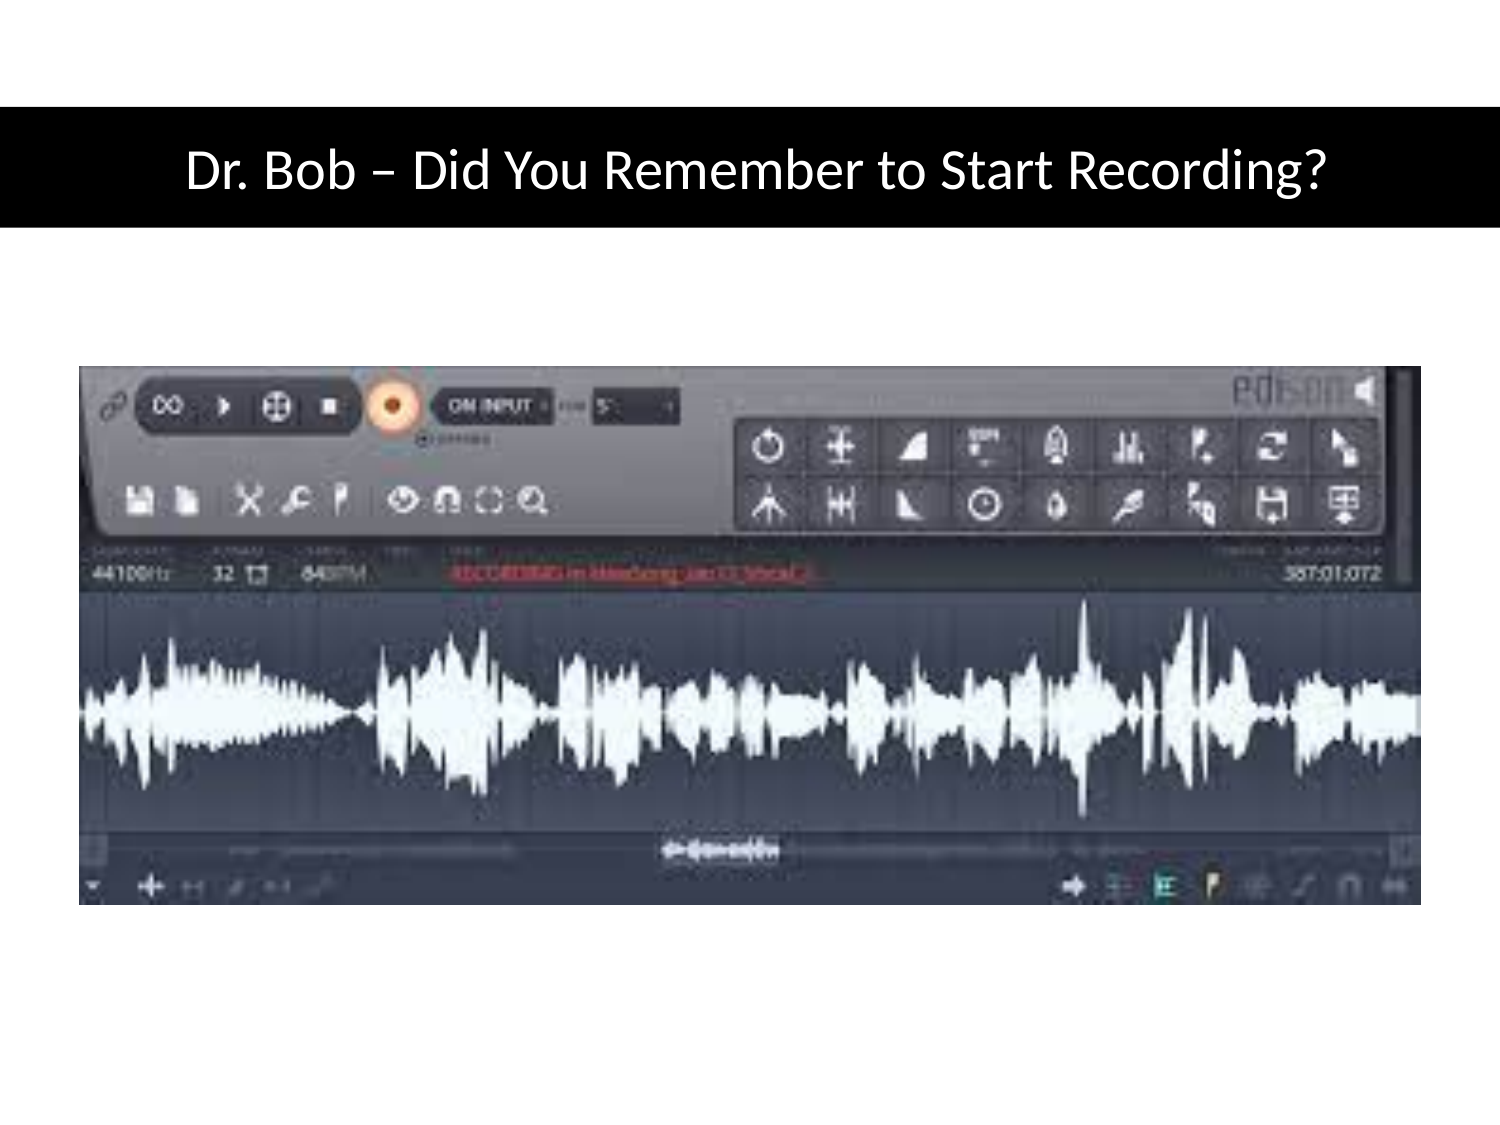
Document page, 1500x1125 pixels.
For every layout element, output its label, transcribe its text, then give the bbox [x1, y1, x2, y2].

text_box [0, 105, 1500, 230]
picture [78, 365, 1422, 905]
title Dr. Bob – Did You Remember to Start Recording? [68, 105, 1448, 228]
